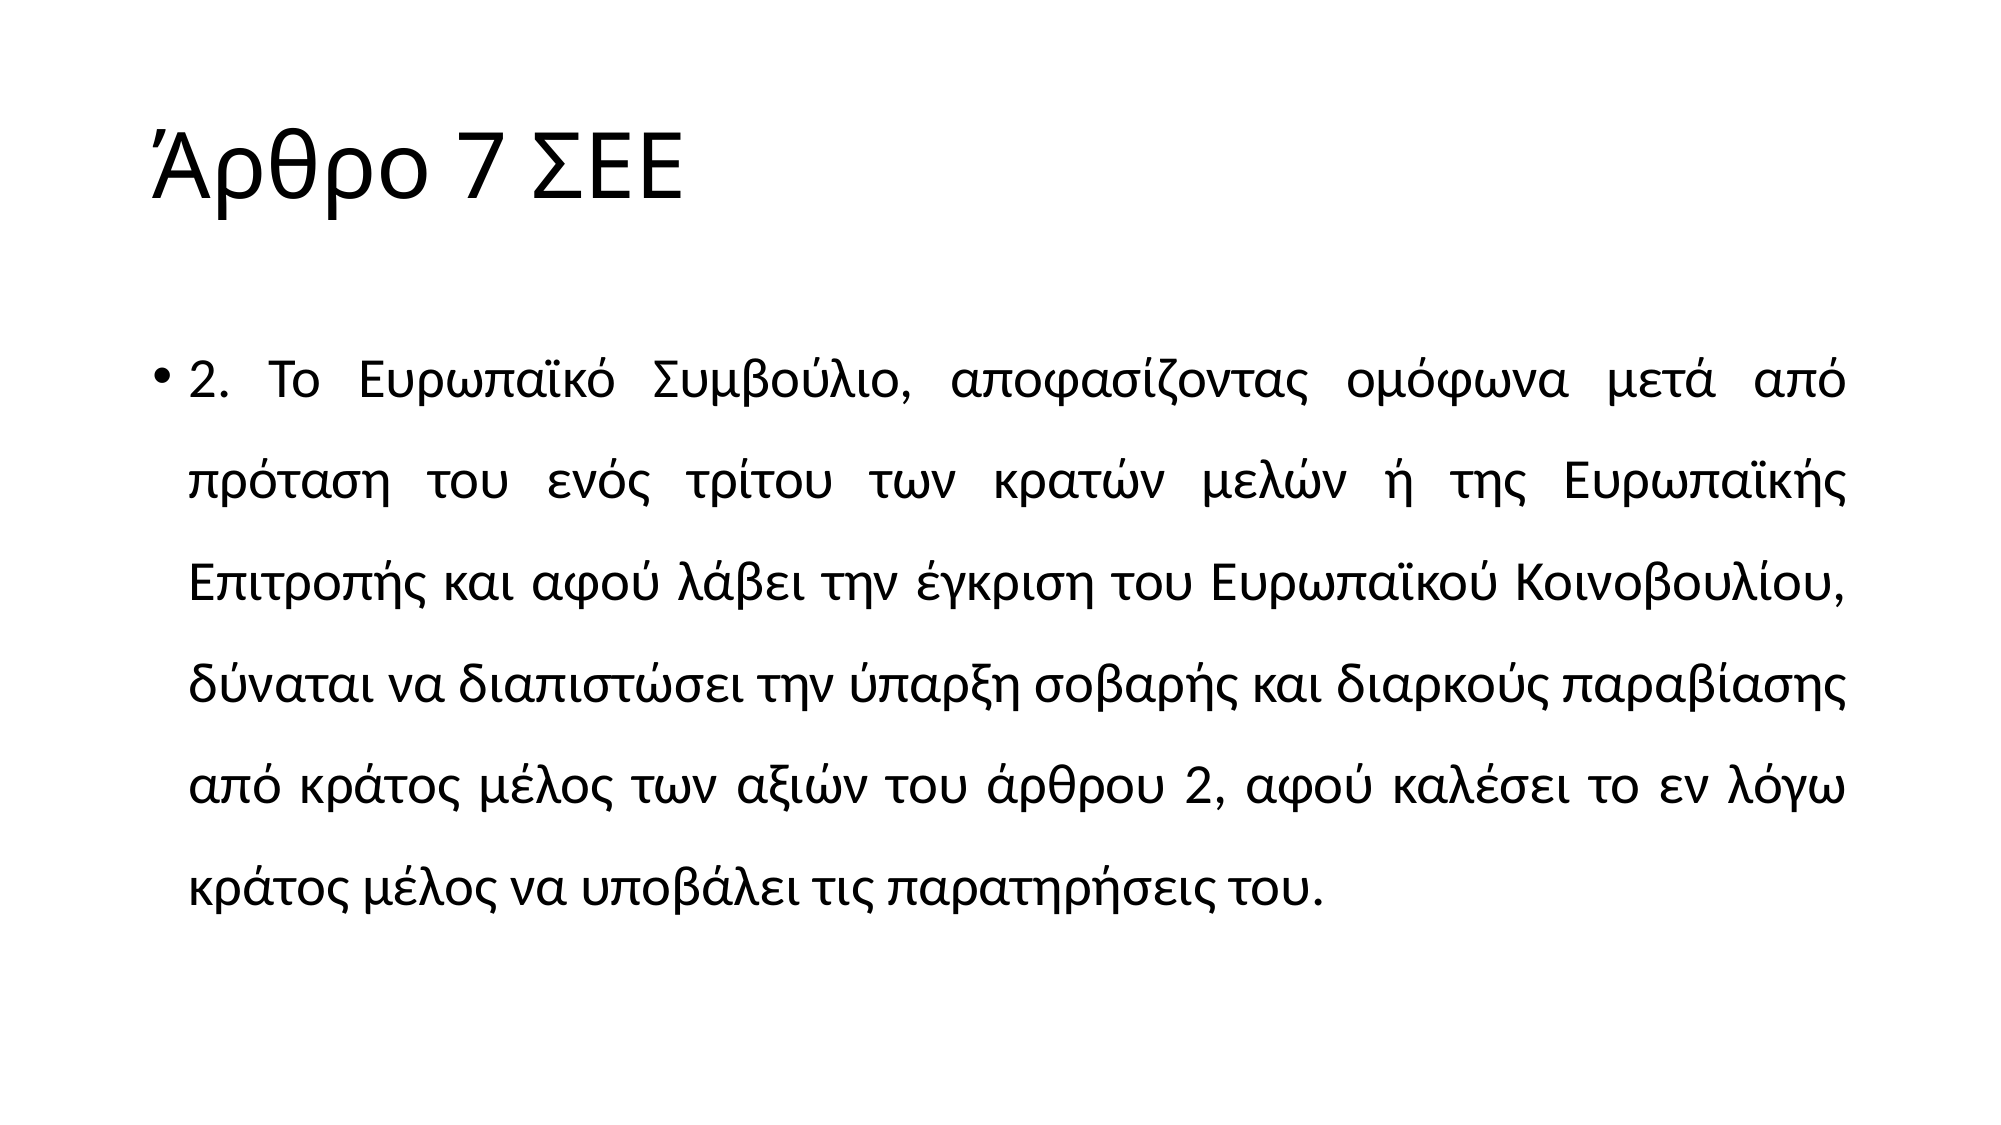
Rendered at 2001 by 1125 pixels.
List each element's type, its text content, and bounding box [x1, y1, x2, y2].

title Άρθρο 7 ΣΕΕ [137, 59, 1863, 278]
list 2. Το Ευρωπαϊκό Συμβούλιο, αποφασίζοντας ομόφωνα μετά από πρόταση του ενός τρίτου των κρατών μελών ή της Ευρωπαϊκής Επιτροπής και αφού λάβει την έγκριση του Ευρωπαϊκού Κοινοβουλίου, δύναται να διαπιστώσει την ύπαρξη σοβαρής και διαρκούς παραβίασης από κράτος μέλος των αξιών του άρθρου 2, αφού καλέσει το εν λόγω κράτος μέλος να υποβάλει τις παρατηρήσεις του. [137, 299, 1863, 1014]
